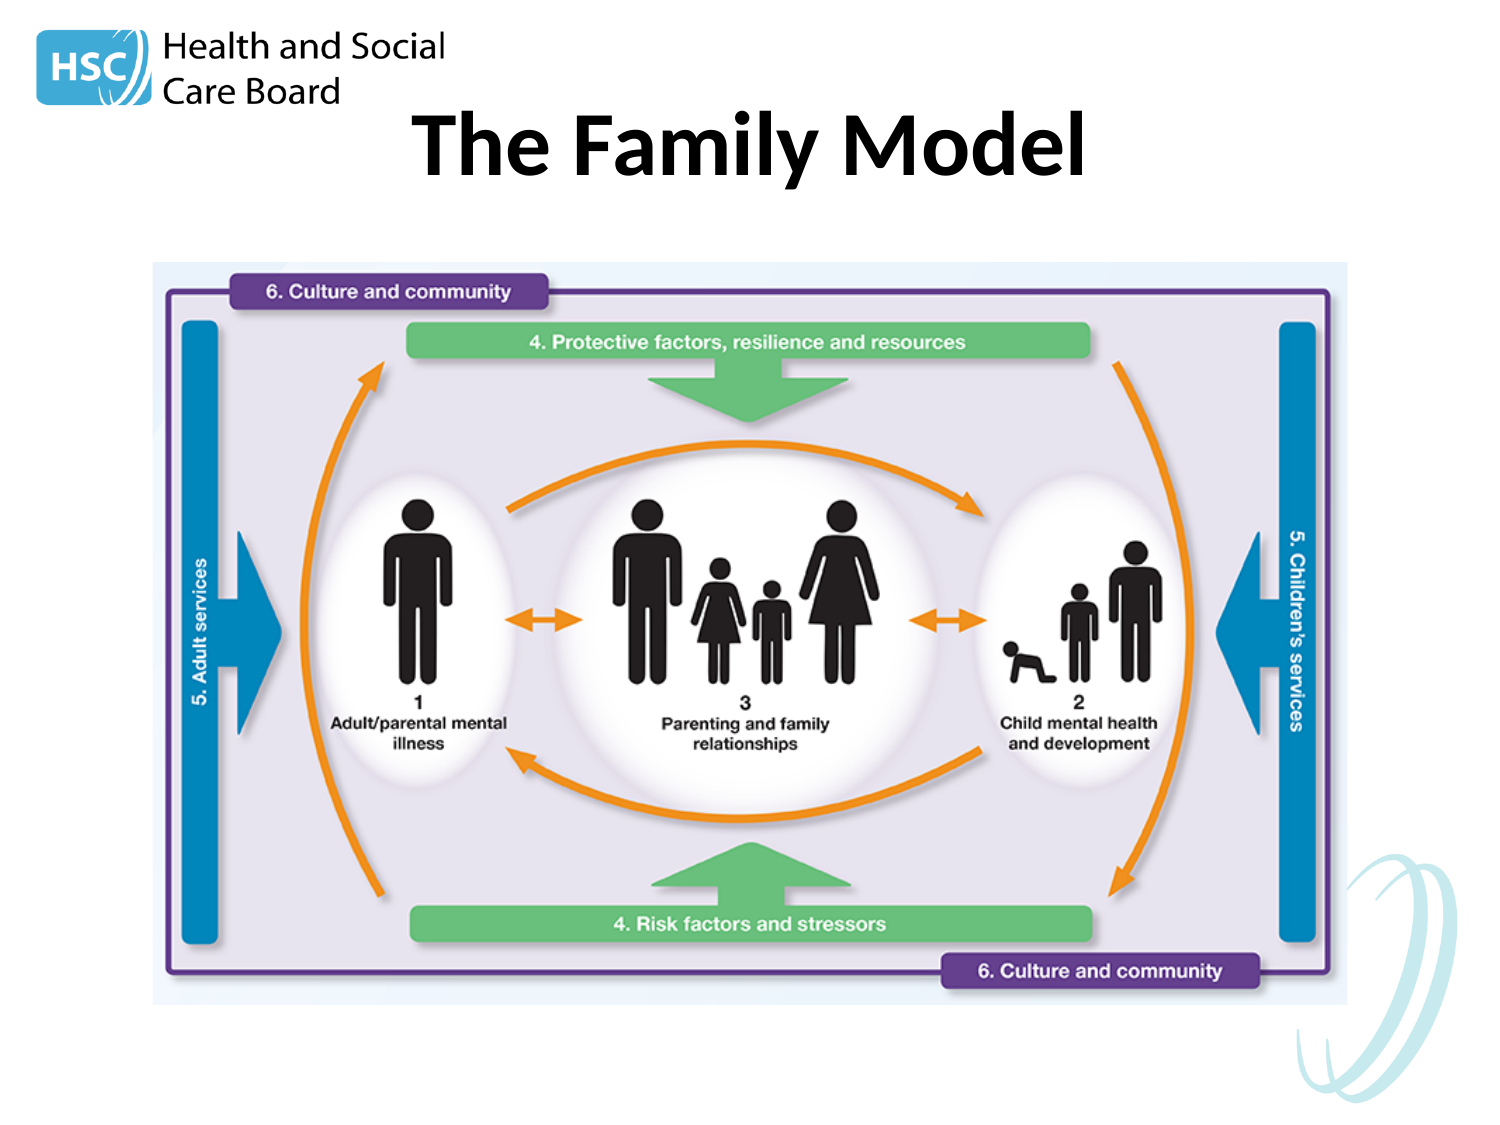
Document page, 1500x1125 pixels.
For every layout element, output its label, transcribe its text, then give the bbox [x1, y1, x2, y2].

title The Family Model [75, 45, 1425, 233]
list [152, 262, 1348, 1006]
picture [29, 24, 445, 111]
picture [1293, 845, 1476, 1109]
